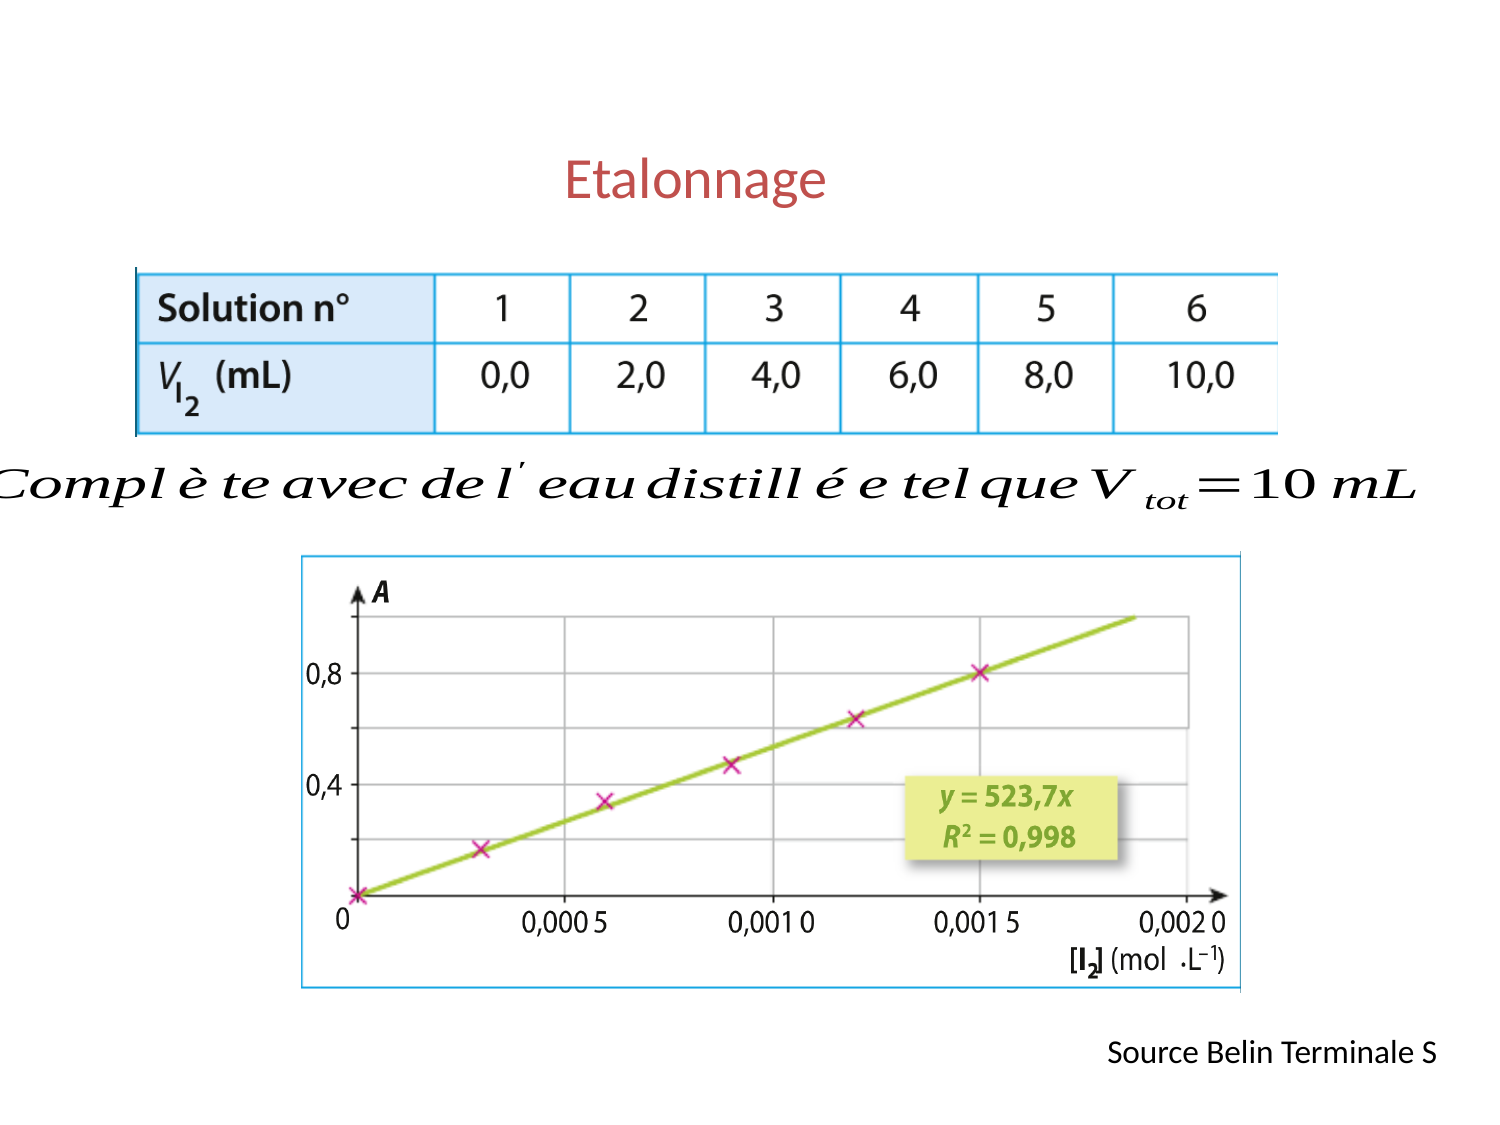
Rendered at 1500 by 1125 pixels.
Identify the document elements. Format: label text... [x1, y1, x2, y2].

text_box Source Belin Terminale S [1092, 1023, 1459, 1078]
picture [300, 550, 1241, 993]
text_box Etalonnage [301, 132, 1105, 218]
picture [135, 266, 1278, 438]
